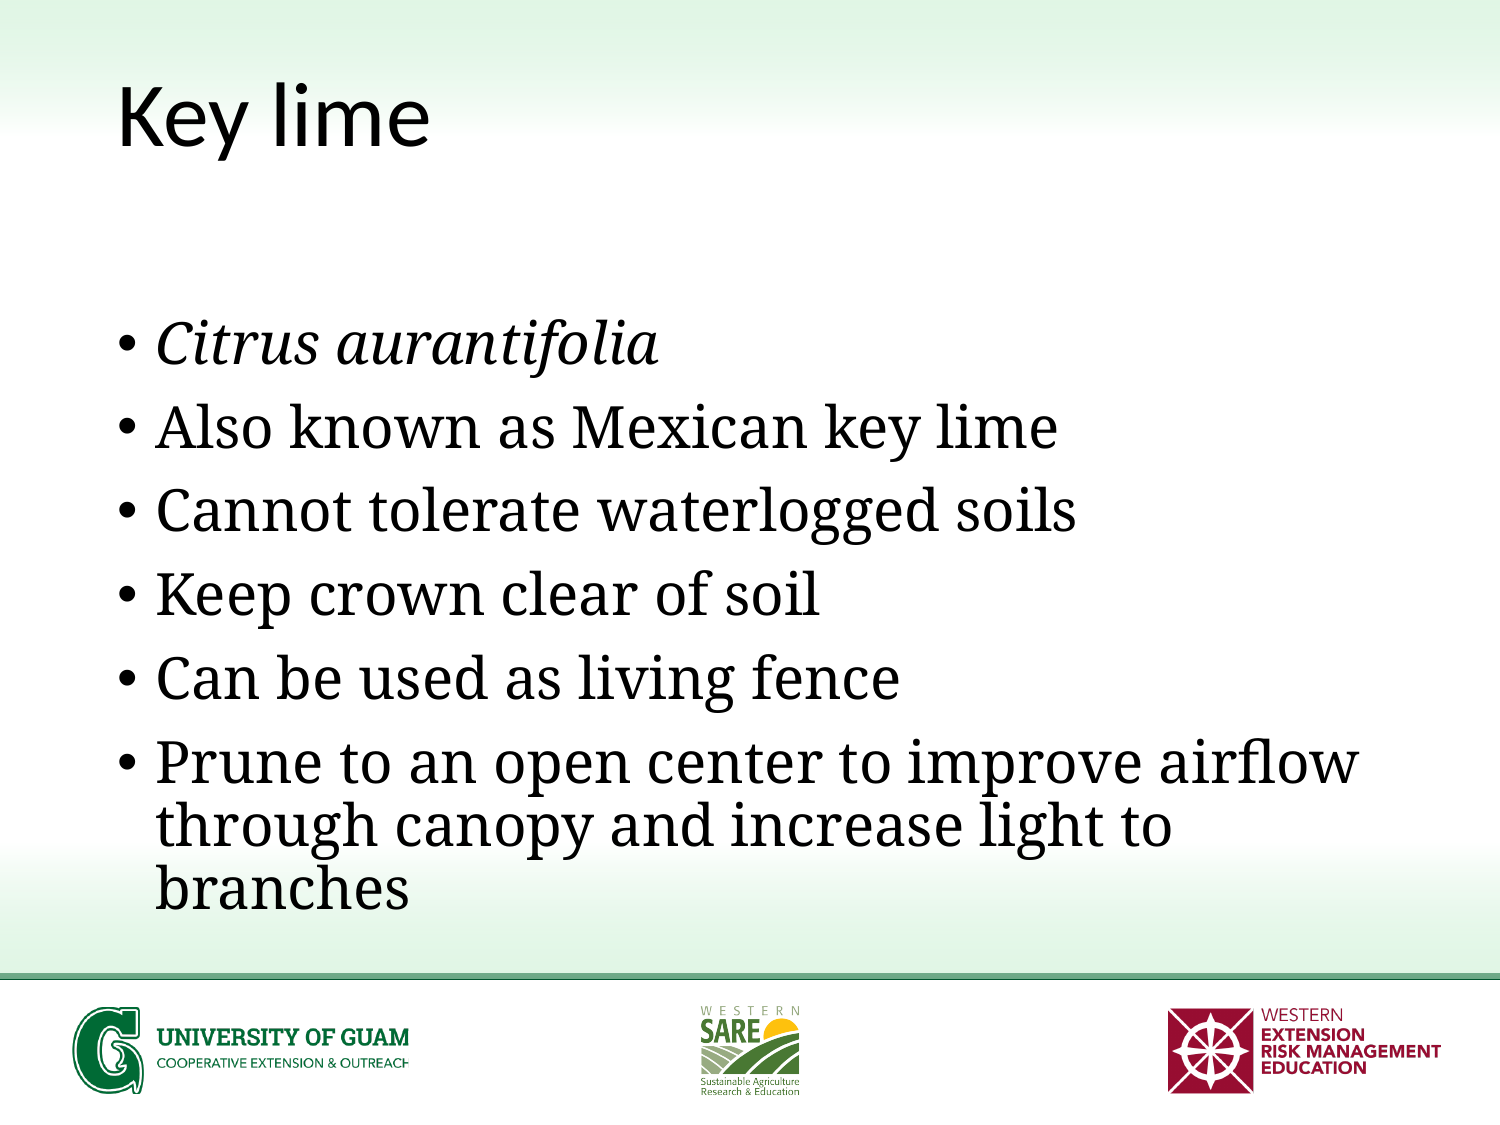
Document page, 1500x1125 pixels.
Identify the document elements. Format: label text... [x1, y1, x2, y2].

picture [1168, 1008, 1441, 1094]
picture [689, 1014, 811, 1107]
list Citrus aurantifolia Also known as Mexican key lime Cannot tolerate waterlogged soils Keep crown clear of soil Can be used as living fence Prune to an open center to improve airflow through canopy and increase light to branches [103, 306, 1397, 1014]
title Key lime [103, 59, 1397, 278]
